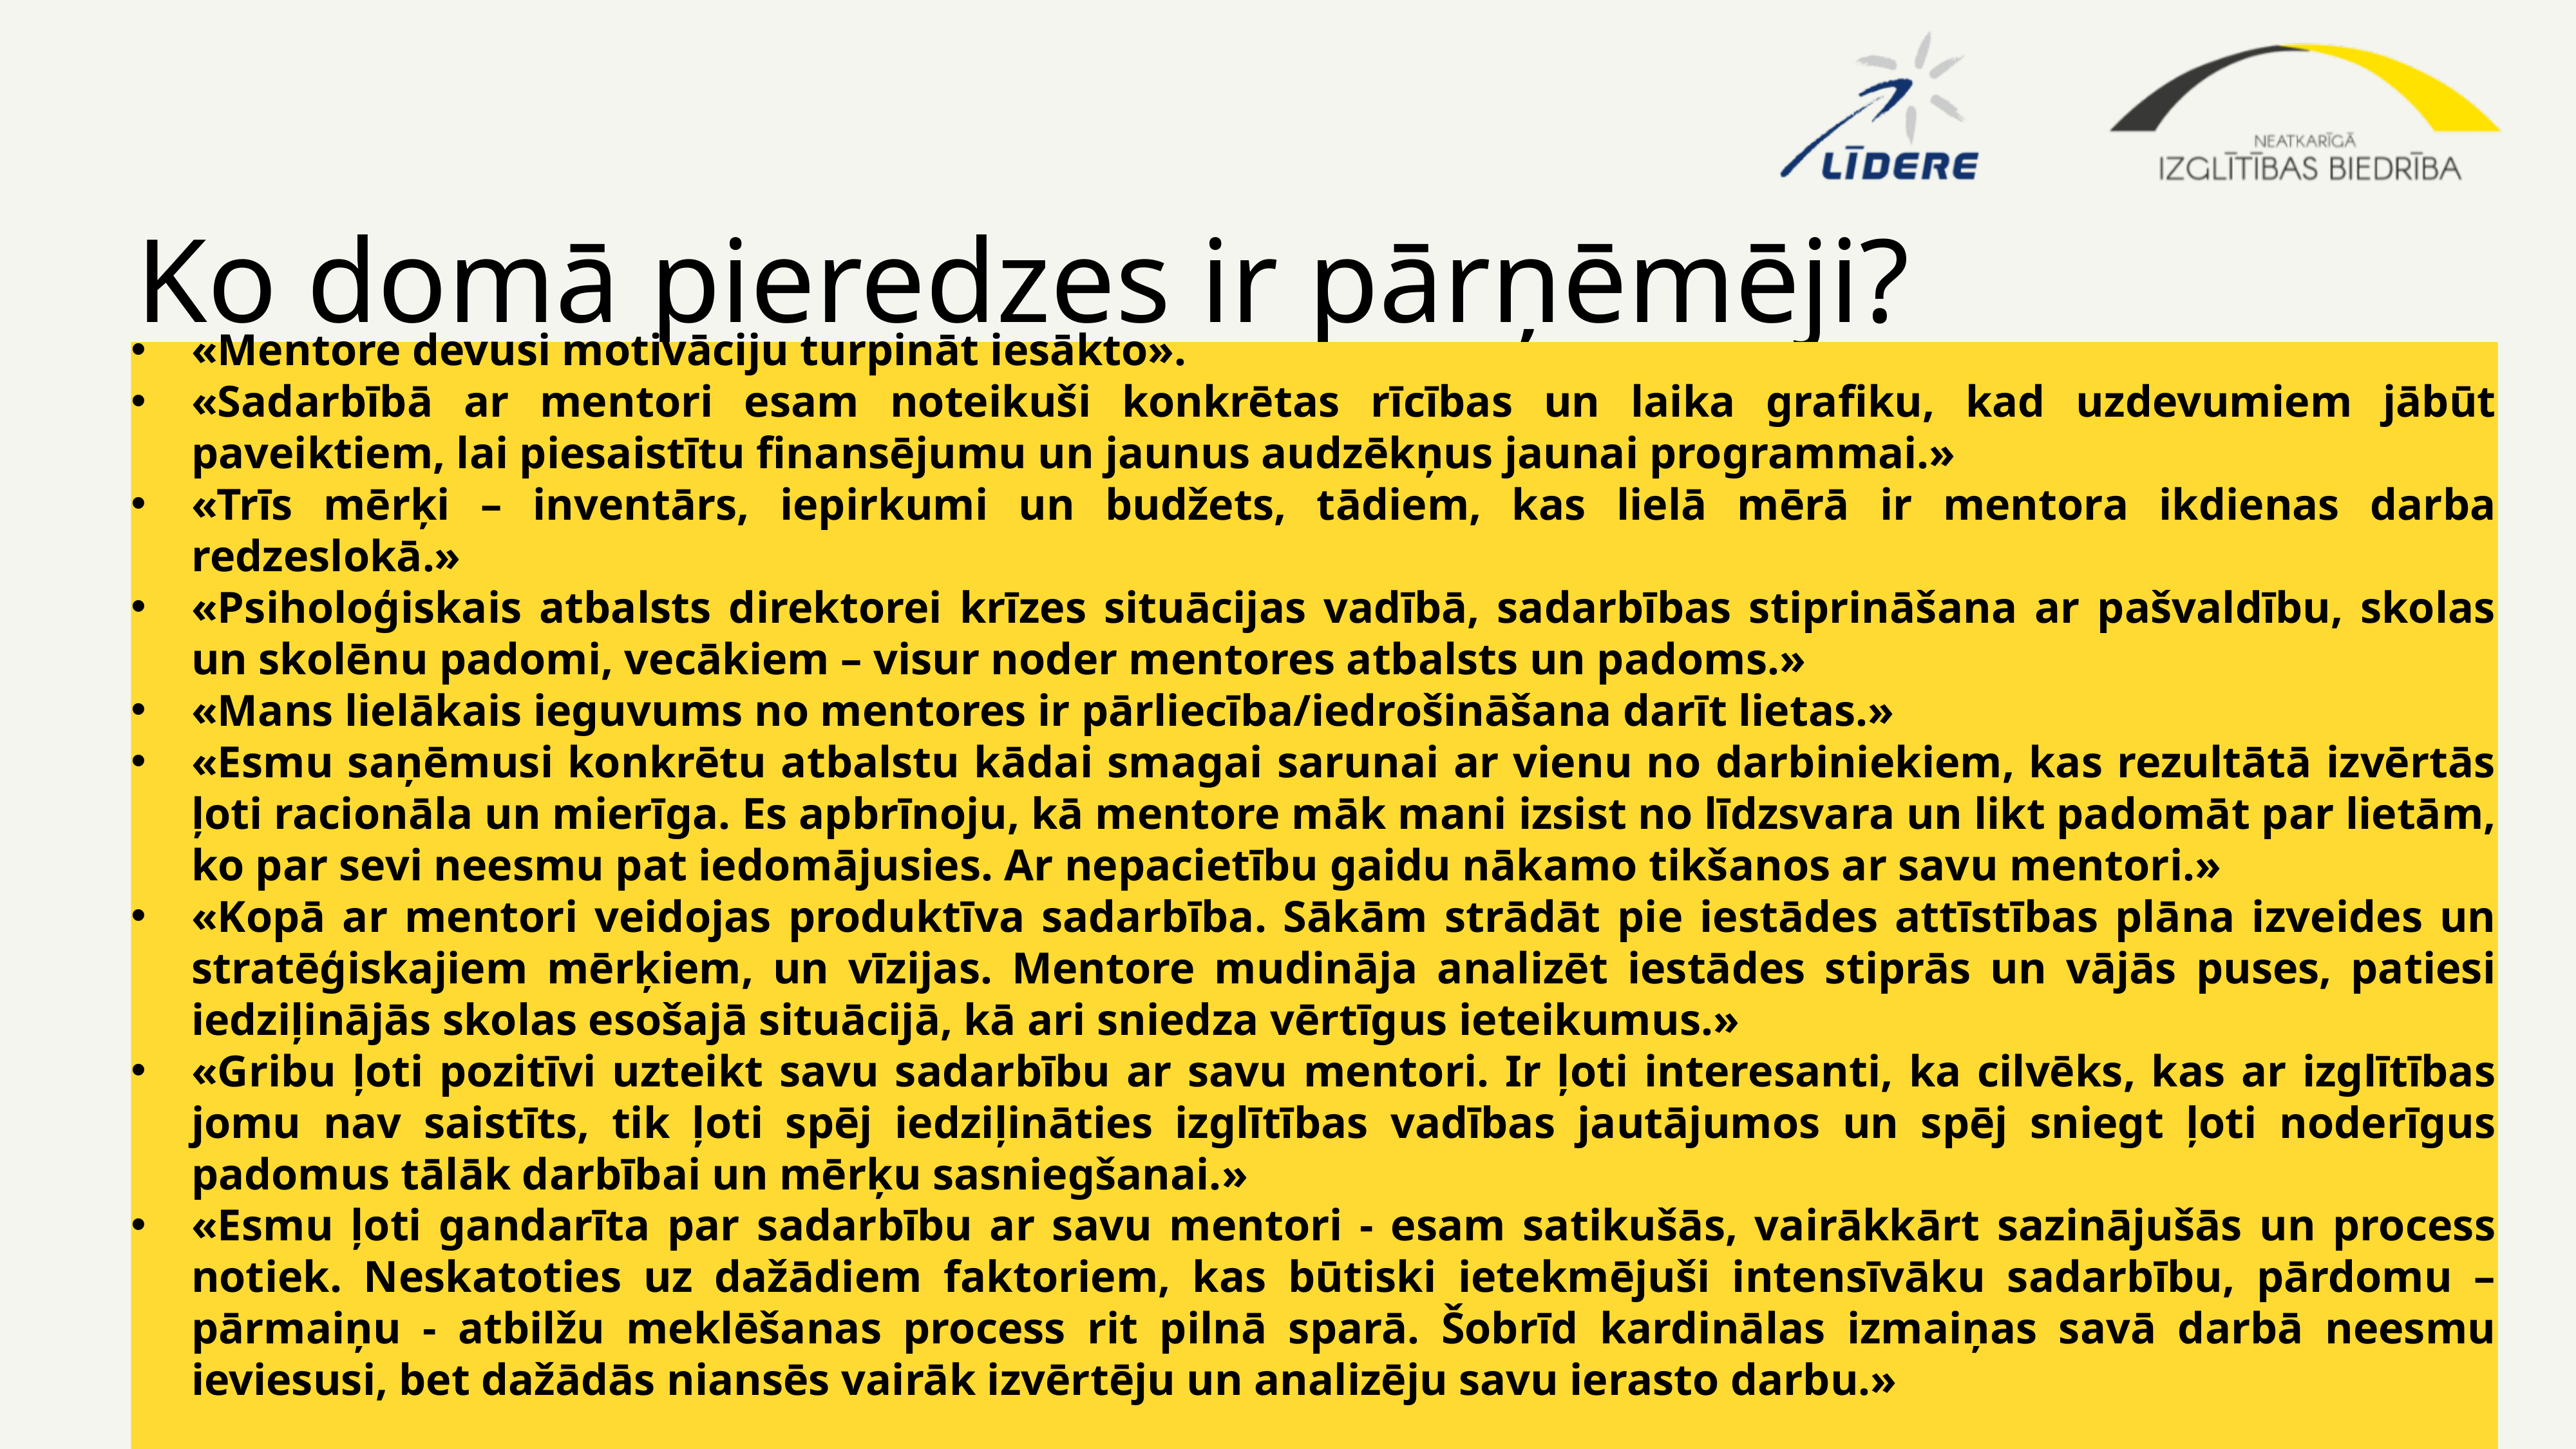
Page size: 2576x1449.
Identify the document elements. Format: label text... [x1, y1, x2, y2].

text_box «Mentore devusi motivāciju turpināt iesākto». «Sadarbībā ar mentori esam noteikuši konkrētas rīcības un laika grafiku, kad uzdevumiem jābūt paveiktiem, lai piesaistītu finansējumu un jaunus audzēkņus jaunai programmai.» «Trīs mērķi – inventārs, iepirkumi un budžets, tādiem, kas lielā mērā ir mentora ikdienas darba redzeslokā.» «Psiholoģiskais atbalsts direktorei krīzes situācijas vadībā, sadarbības stiprināšana ar pašvaldību, skolas un skolēnu padomi, vecākiem – visur noder mentores atbalsts un padoms.» «Mans lielākais ieguvums no mentores ir pārliecība/iedrošināšana darīt lietas.» «Esmu saņēmusi konkrētu atbalstu kādai smagai sarunai ar vienu no darbiniekiem, kas rezultātā izvērtās ļoti racionāla un mierīga. Es apbrīnoju, kā mentore māk mani izsist no līdzsvara un likt padomāt par lietām, ko par sevi neesmu pat iedomājusies. Ar nepacietību gaidu nākamo tikšanos ar savu mentori.» «Kopā ar mentori veidojas produktīva sadarbība. Sākām strādāt pie iestādes attīstības plāna izveides un stratēģiskajiem mērķiem, un vīzijas. Mentore mudināja analizēt iestādes stiprās un vājās puses, patiesi iedziļinājās skolas esošajā situācijā, kā ari sniedza vērtīgus ieteikumus.» «Gribu ļoti pozitīvi uzteikt savu sadarbību ar savu mentori. Ir ļoti interesanti, ka cilvēks, kas ar izglītības jomu nav saistīts, tik ļoti spēj iedziļināties izglītības vadības jautājumos un spēj sniegt ļoti noderīgus padomus tālāk darbībai un mērķu sasniegšanai.» «Esmu ļoti gandarīta par sadarbību ar savu mentori - esam satikušās, vairākkārt sazinājušās un process notiek. Neskatoties uz dažādiem faktoriem, kas būtiski ietekmējuši intensīvāku sadarbību, pārdomu – pārmaiņu - atbilžu meklēšanas process rit pilnā sparā. Šobrīd kardinālas izmaiņas savā darbā neesmu ieviesusi, bet dažādās niansēs vairāk izvērtēju un analizēju savu ierasto darbu.» [131, 342, 2498, 1449]
text_box Ko domā pieredzes ir pārņēmēji? [131, 139, 1931, 342]
picture [0, 0, 2576, 1449]
